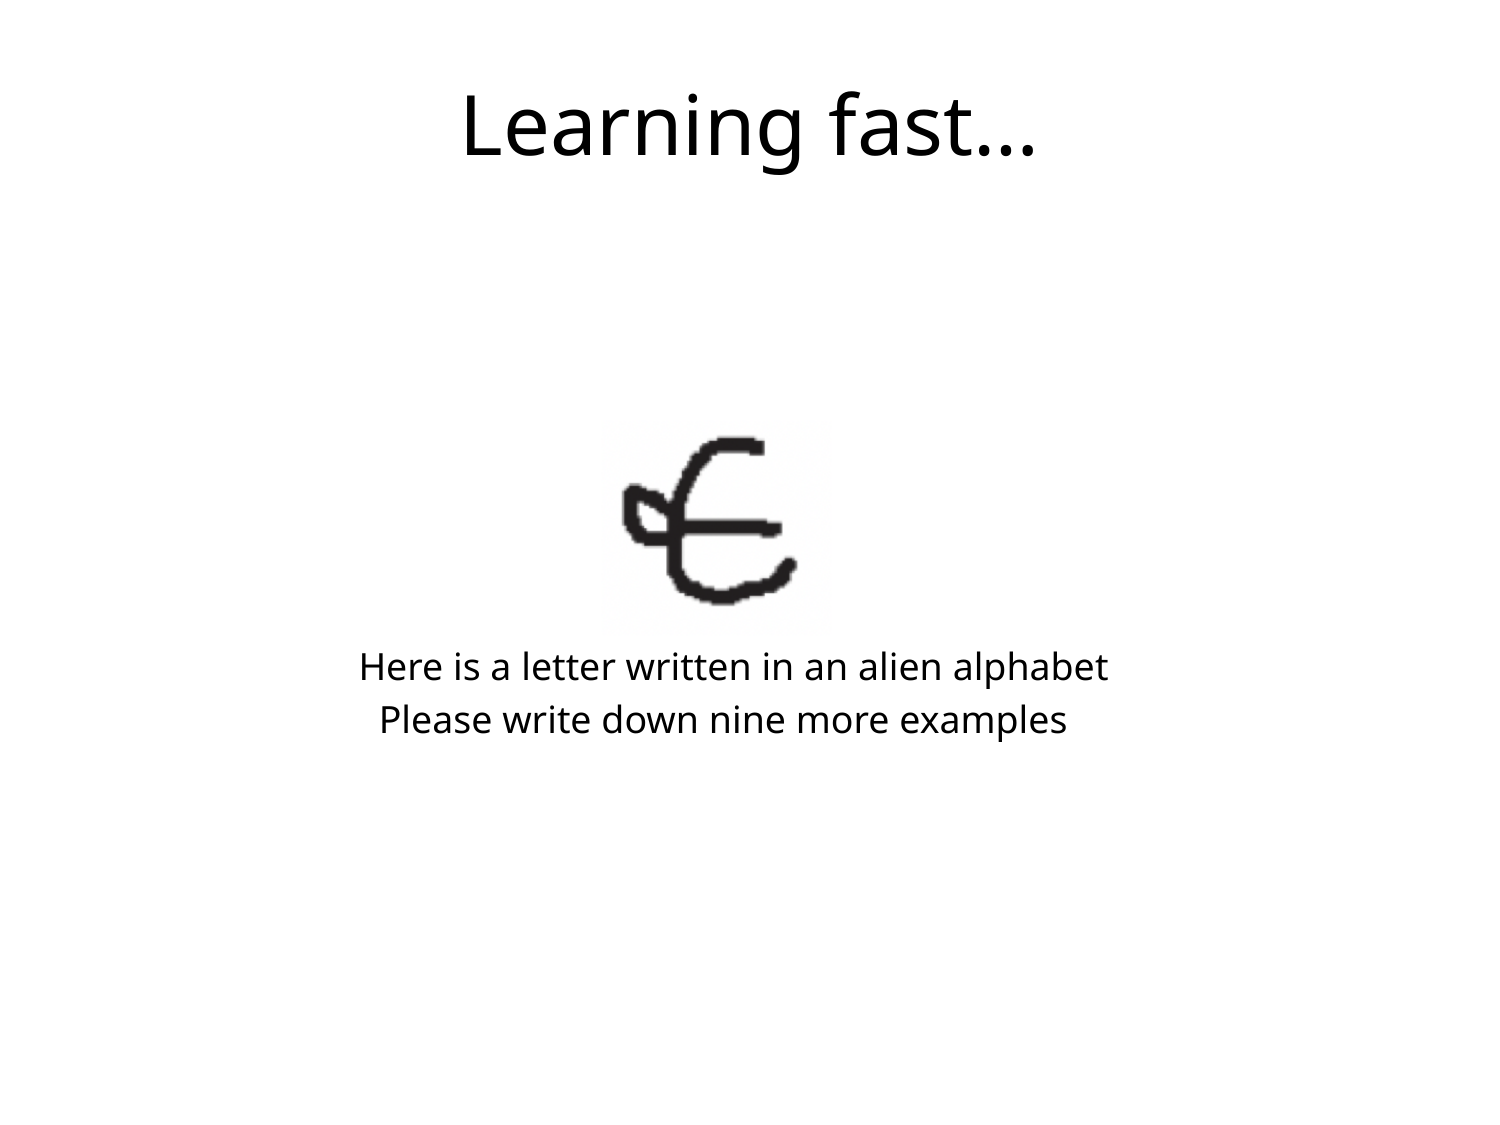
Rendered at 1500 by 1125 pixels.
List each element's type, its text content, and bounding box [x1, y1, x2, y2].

picture [601, 420, 832, 636]
text_box Please write down nine more examples [363, 688, 1083, 749]
text_box Here is a letter written in an alien alphabet [343, 635, 1125, 695]
title Learning fast… [103, 59, 1397, 198]
